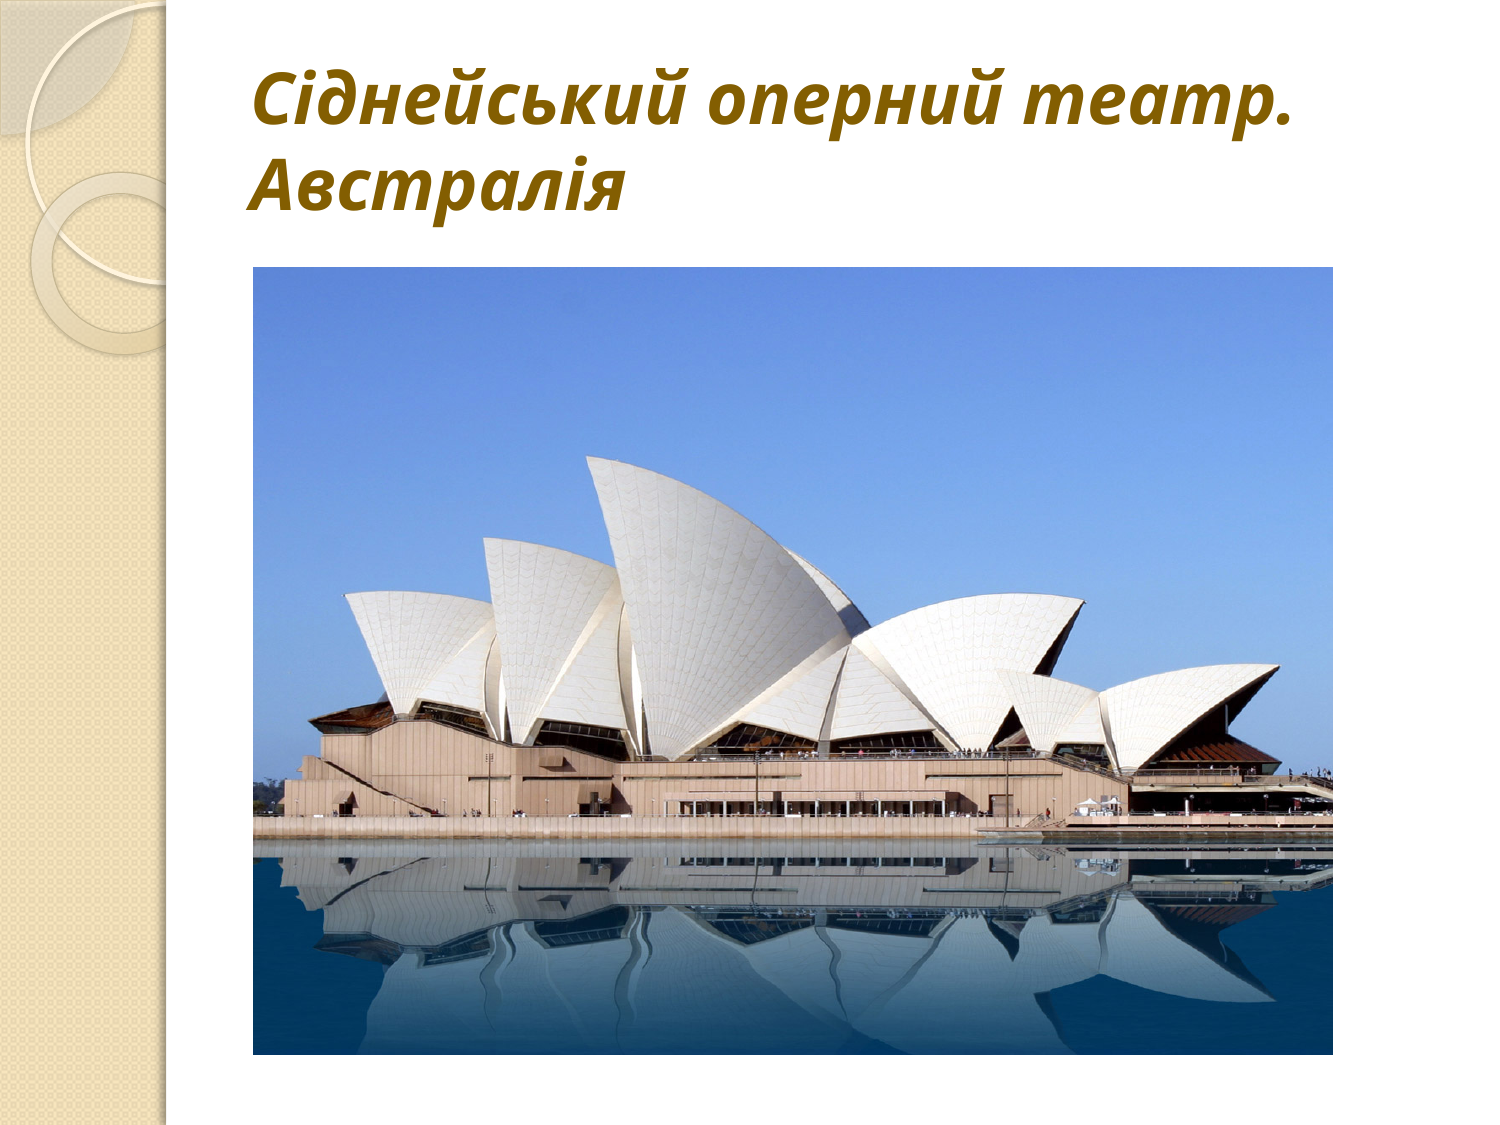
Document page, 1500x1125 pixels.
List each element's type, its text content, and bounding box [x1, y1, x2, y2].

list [253, 266, 1333, 1055]
title Сіднейський оперний театр. Австралія [235, 45, 1466, 233]
